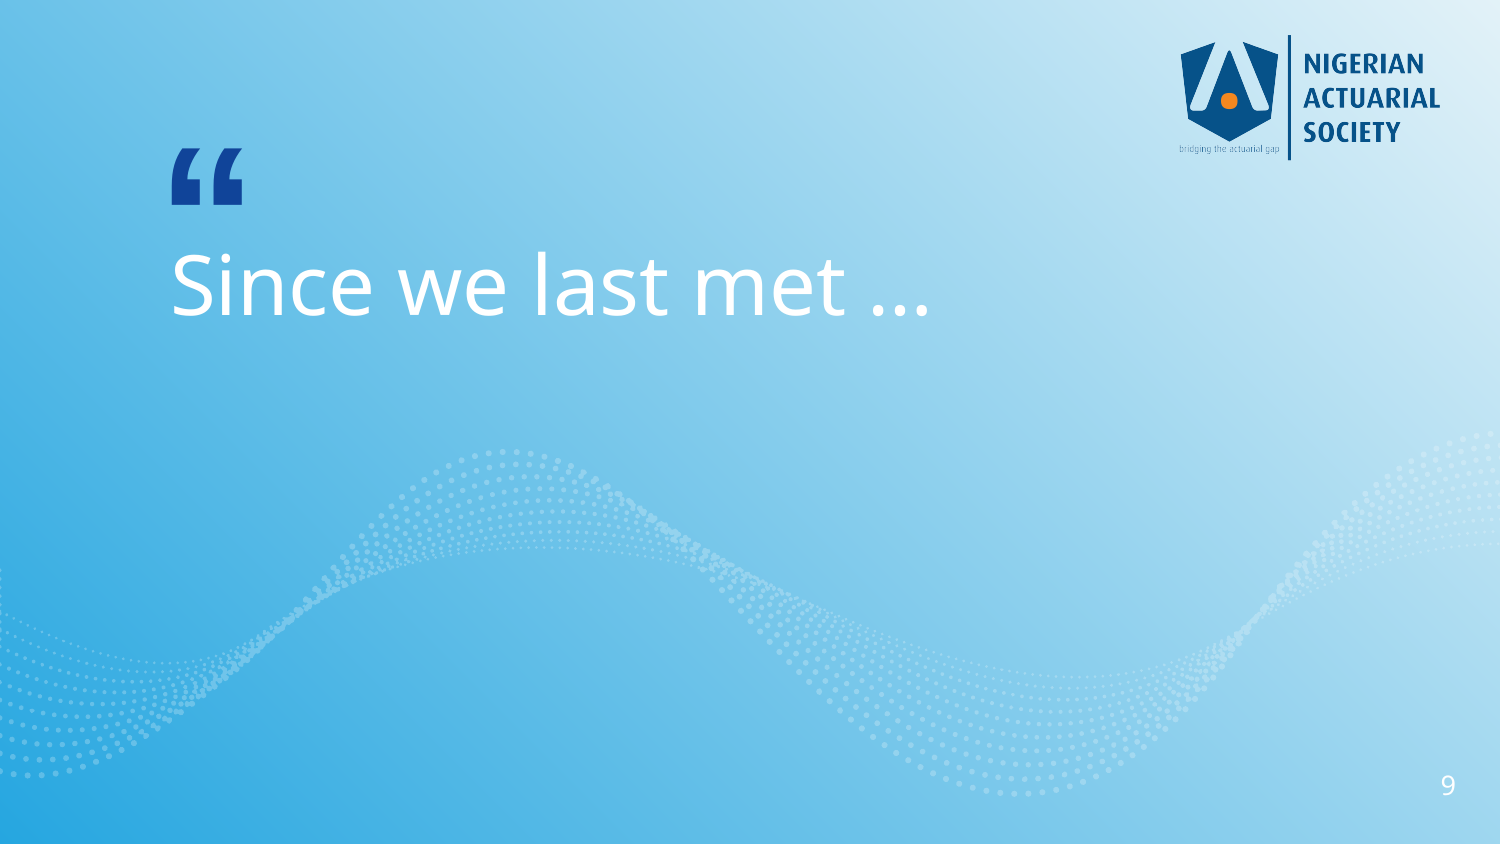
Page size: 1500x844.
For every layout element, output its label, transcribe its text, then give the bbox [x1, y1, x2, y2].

slide_number 9 [1366, 754, 1457, 819]
picture [1165, 22, 1445, 170]
list Since we last met … [170, 217, 1098, 705]
